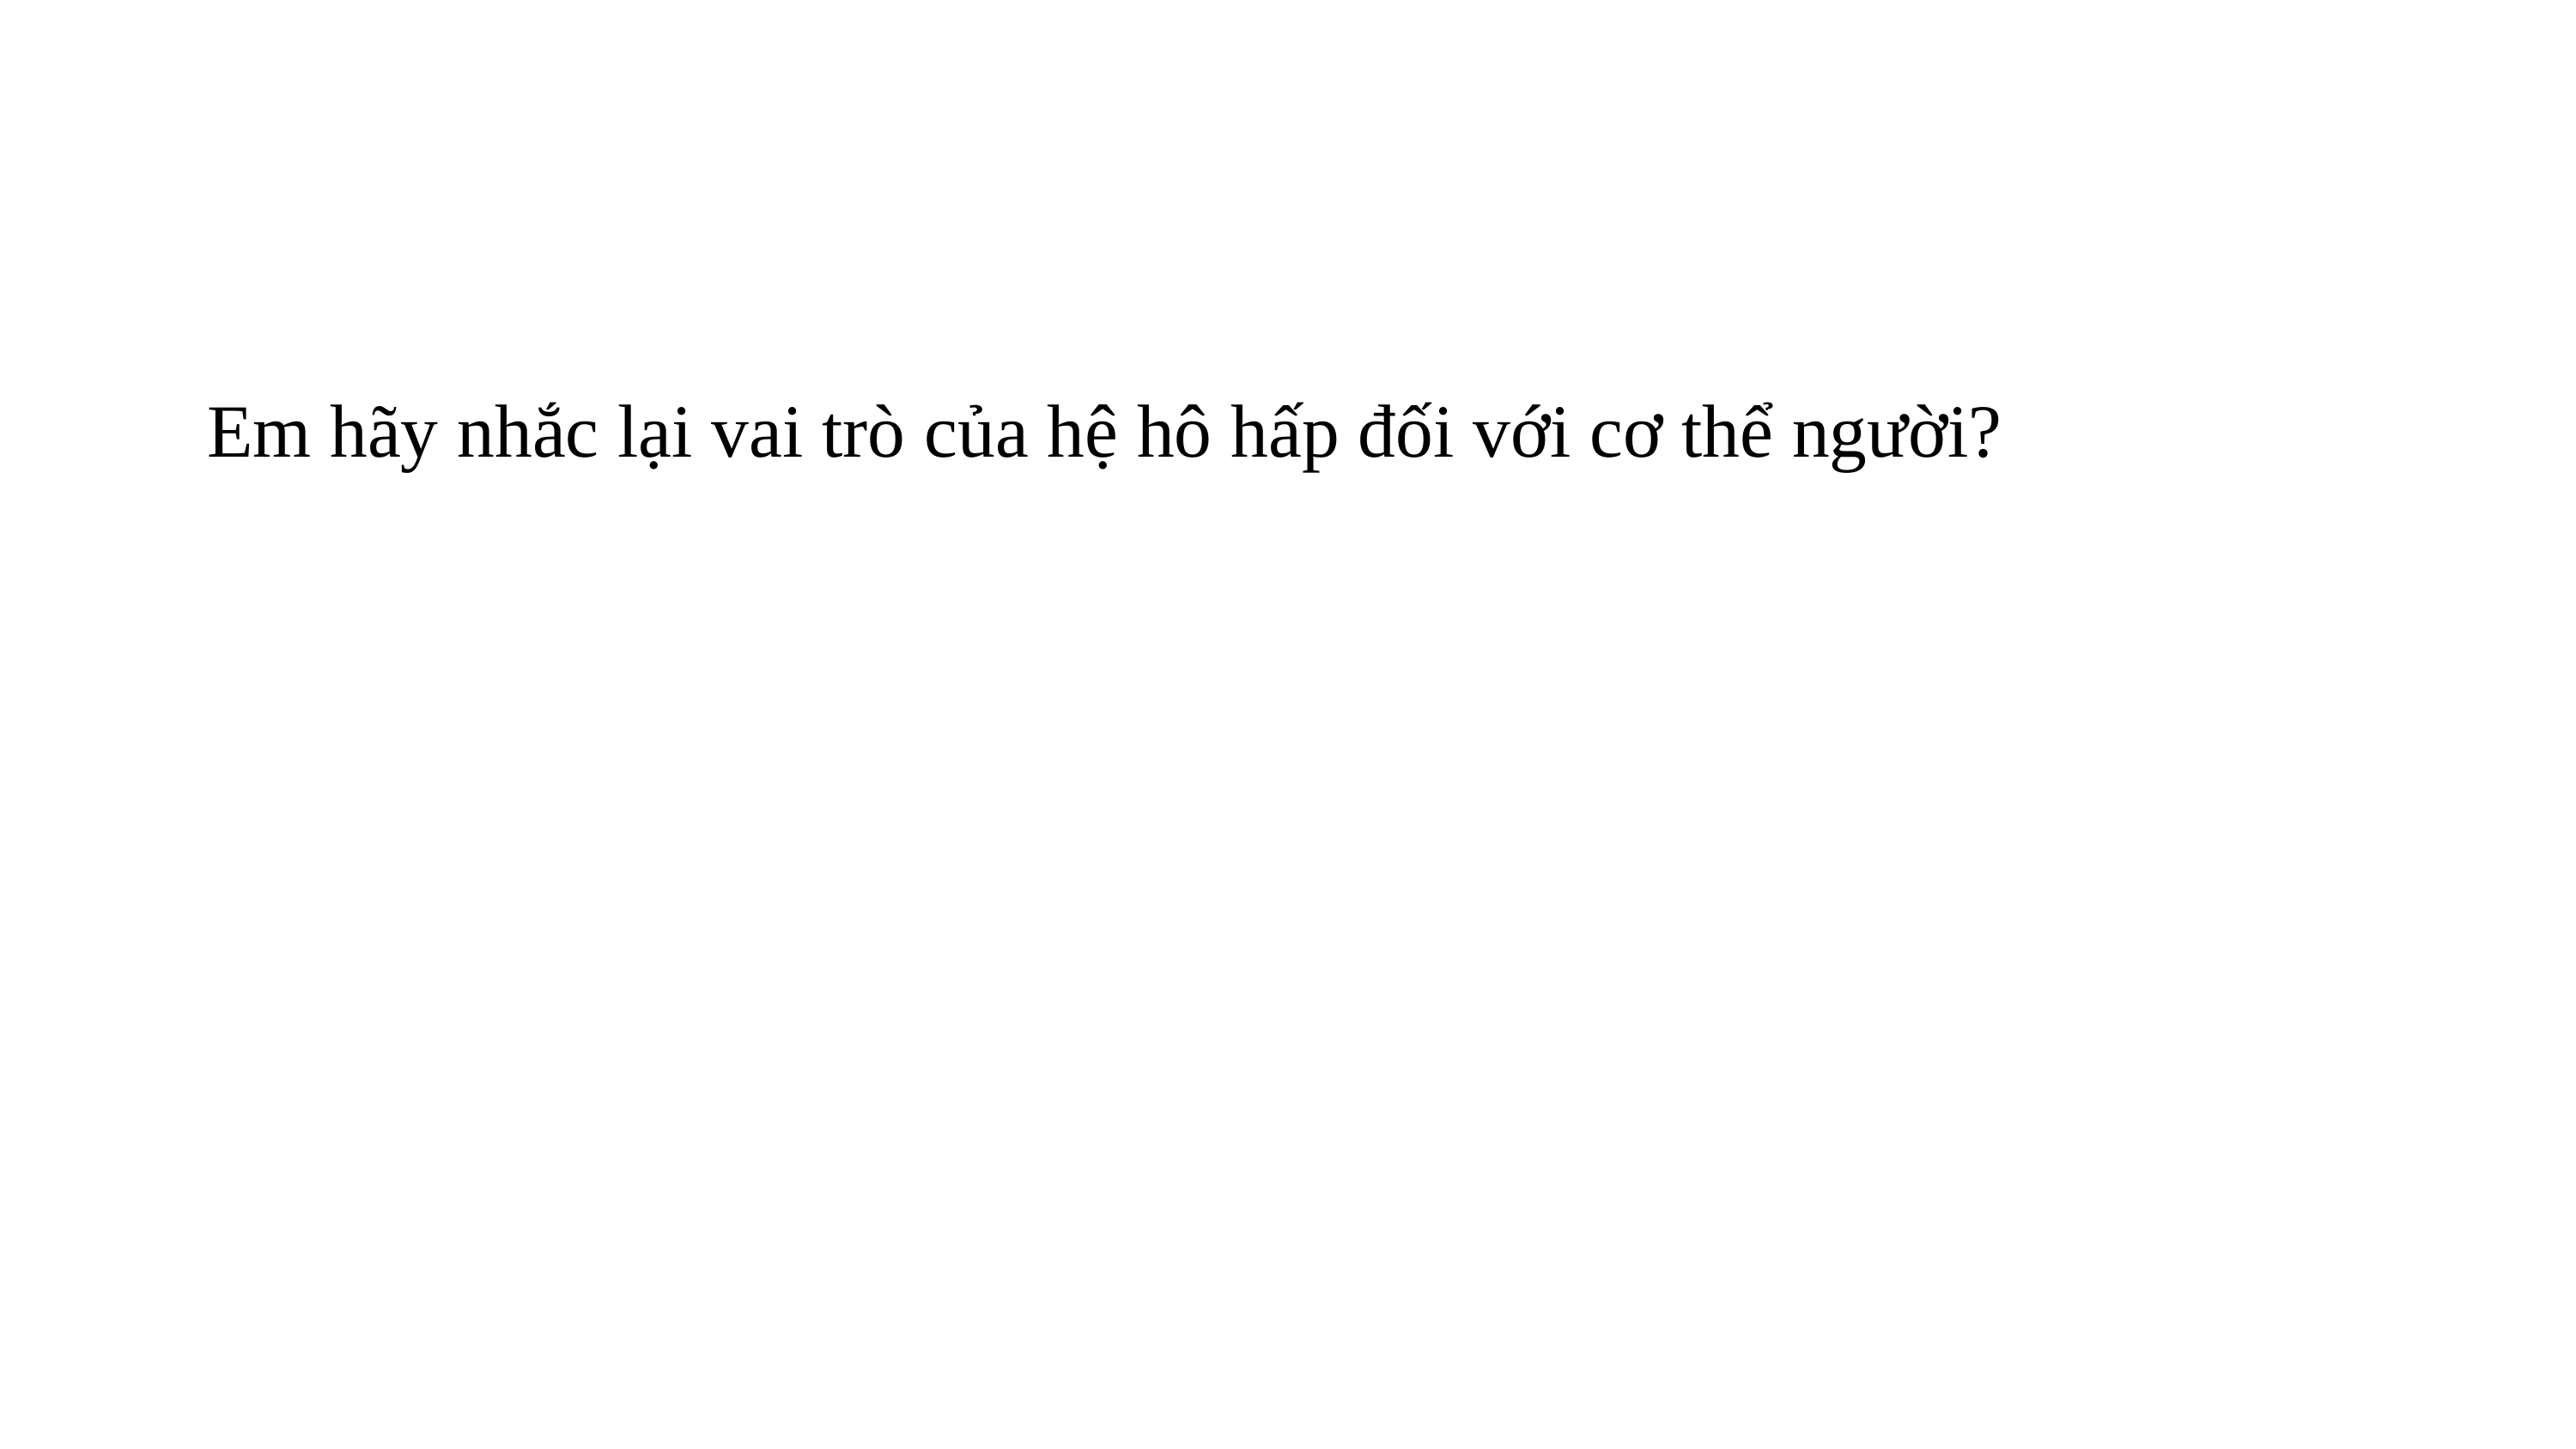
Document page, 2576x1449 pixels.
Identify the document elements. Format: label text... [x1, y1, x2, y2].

list Em hãy nhắc lại vai trò của hệ hô hấp đối với cơ thể người? [177, 385, 2399, 1305]
